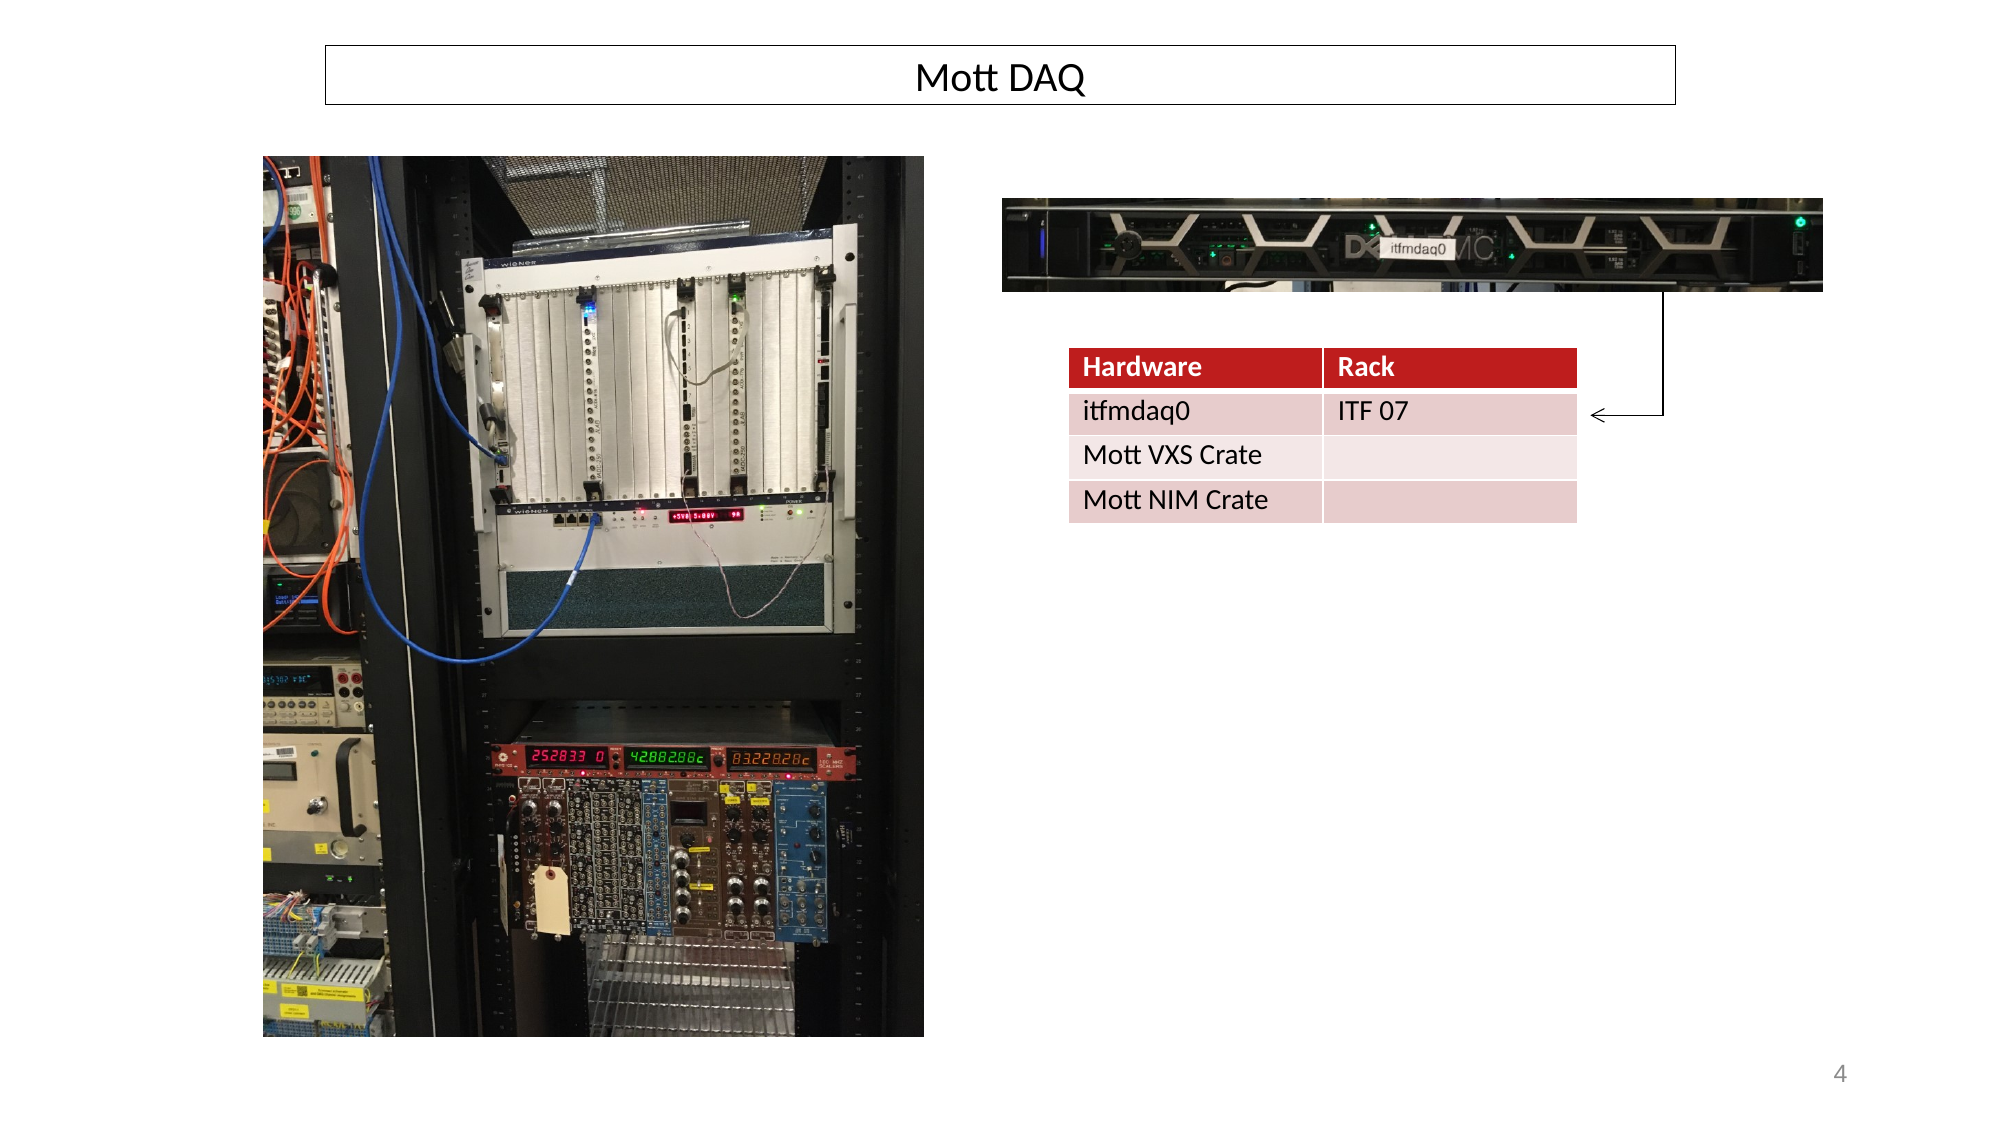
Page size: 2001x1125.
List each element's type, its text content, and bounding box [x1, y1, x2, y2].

table_cell ITF 07 [1324, 394, 1577, 435]
table_header Rack [1324, 348, 1577, 388]
slide_number 4 [1412, 1042, 1863, 1103]
picture [1001, 198, 1823, 292]
table_cell [1324, 481, 1577, 523]
table_cell Mott NIM Crate [1069, 481, 1322, 523]
text_box Mott DAQ [324, 45, 1675, 105]
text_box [1590, 292, 1736, 416]
table_header Hardware [1069, 348, 1322, 388]
table_cell itfmdaq0 [1069, 394, 1322, 435]
table_cell [1324, 436, 1577, 479]
picture [263, 156, 924, 1037]
table_cell Mott VXS Crate [1069, 436, 1322, 479]
